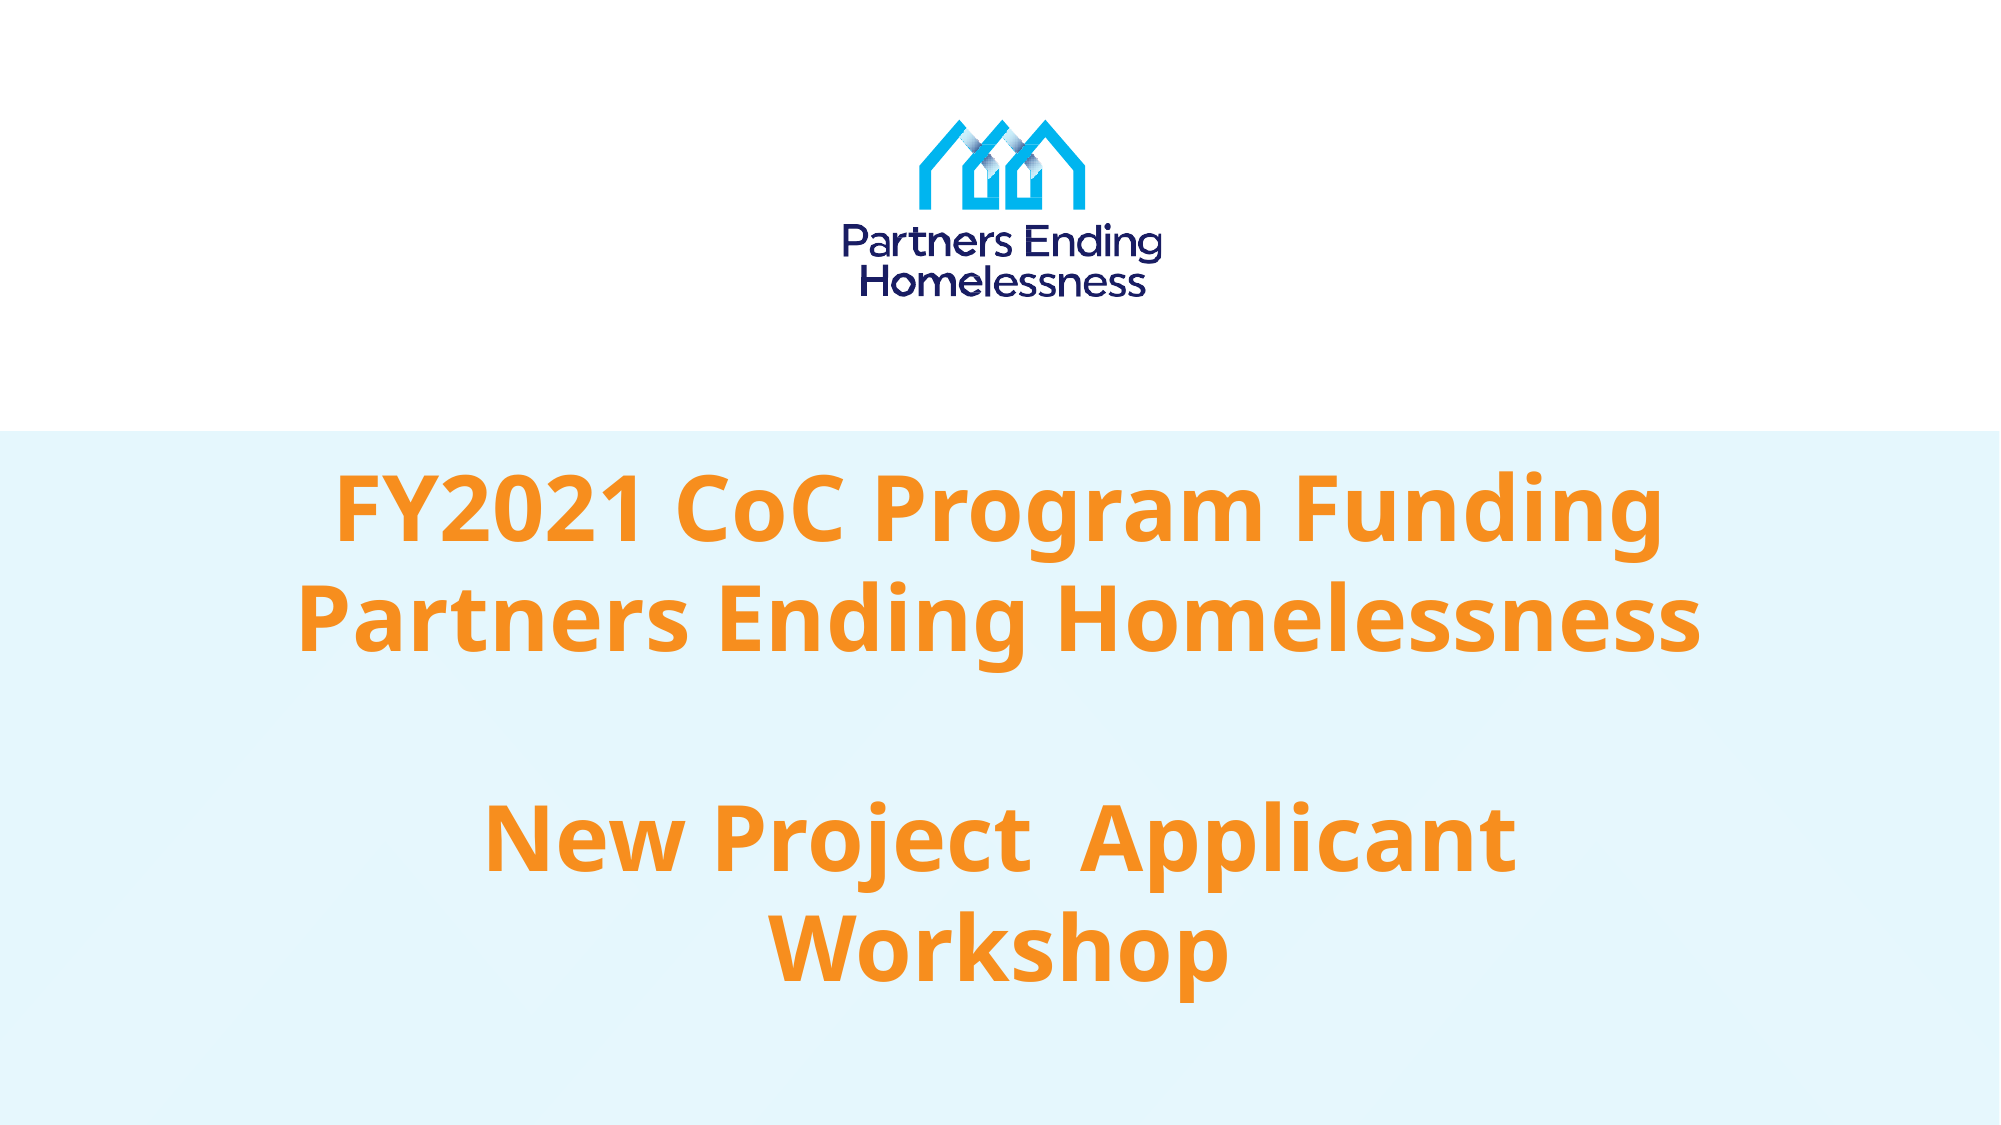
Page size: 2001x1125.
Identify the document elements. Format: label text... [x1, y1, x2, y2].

picture [1002, 128, 1036, 179]
picture [1018, 142, 1043, 179]
picture [959, 128, 993, 179]
picture [843, 224, 890, 257]
picture [975, 142, 1000, 179]
picture [980, 223, 1162, 297]
title FY2021 CoC Program Funding Partners Ending Homelessness New Project Applicant Workshop [289, 450, 1711, 895]
